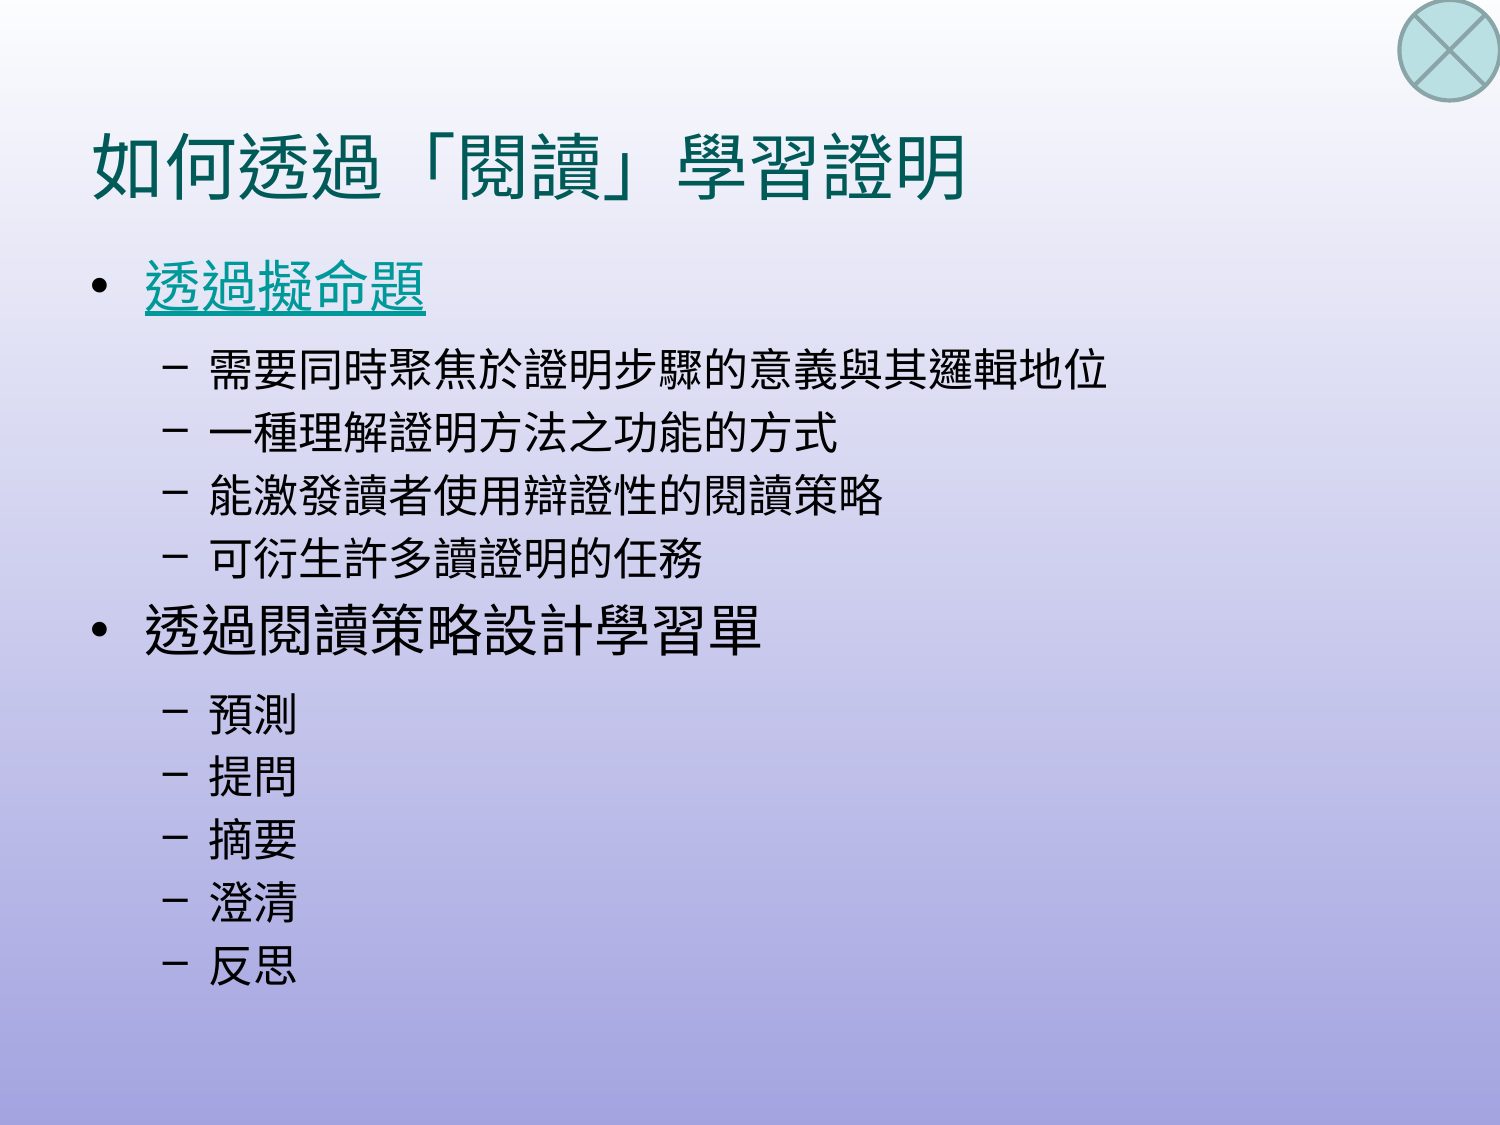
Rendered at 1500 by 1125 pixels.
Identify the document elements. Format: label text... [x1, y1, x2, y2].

text_box [1397, 0, 1500, 103]
list 透過擬命題 需要同時聚焦於證明步驟的意義與其邏輯地位 一種理解證明方法之功能的方式 能激發讀者使用辯證性的閱讀策略 可衍生許多讀證明的任務 透過閱讀策略設計學習單 預測 提問 摘要 澄清 反思 [75, 243, 1425, 1000]
title 如何透過「閱讀」學習證明 [76, 113, 1427, 218]
